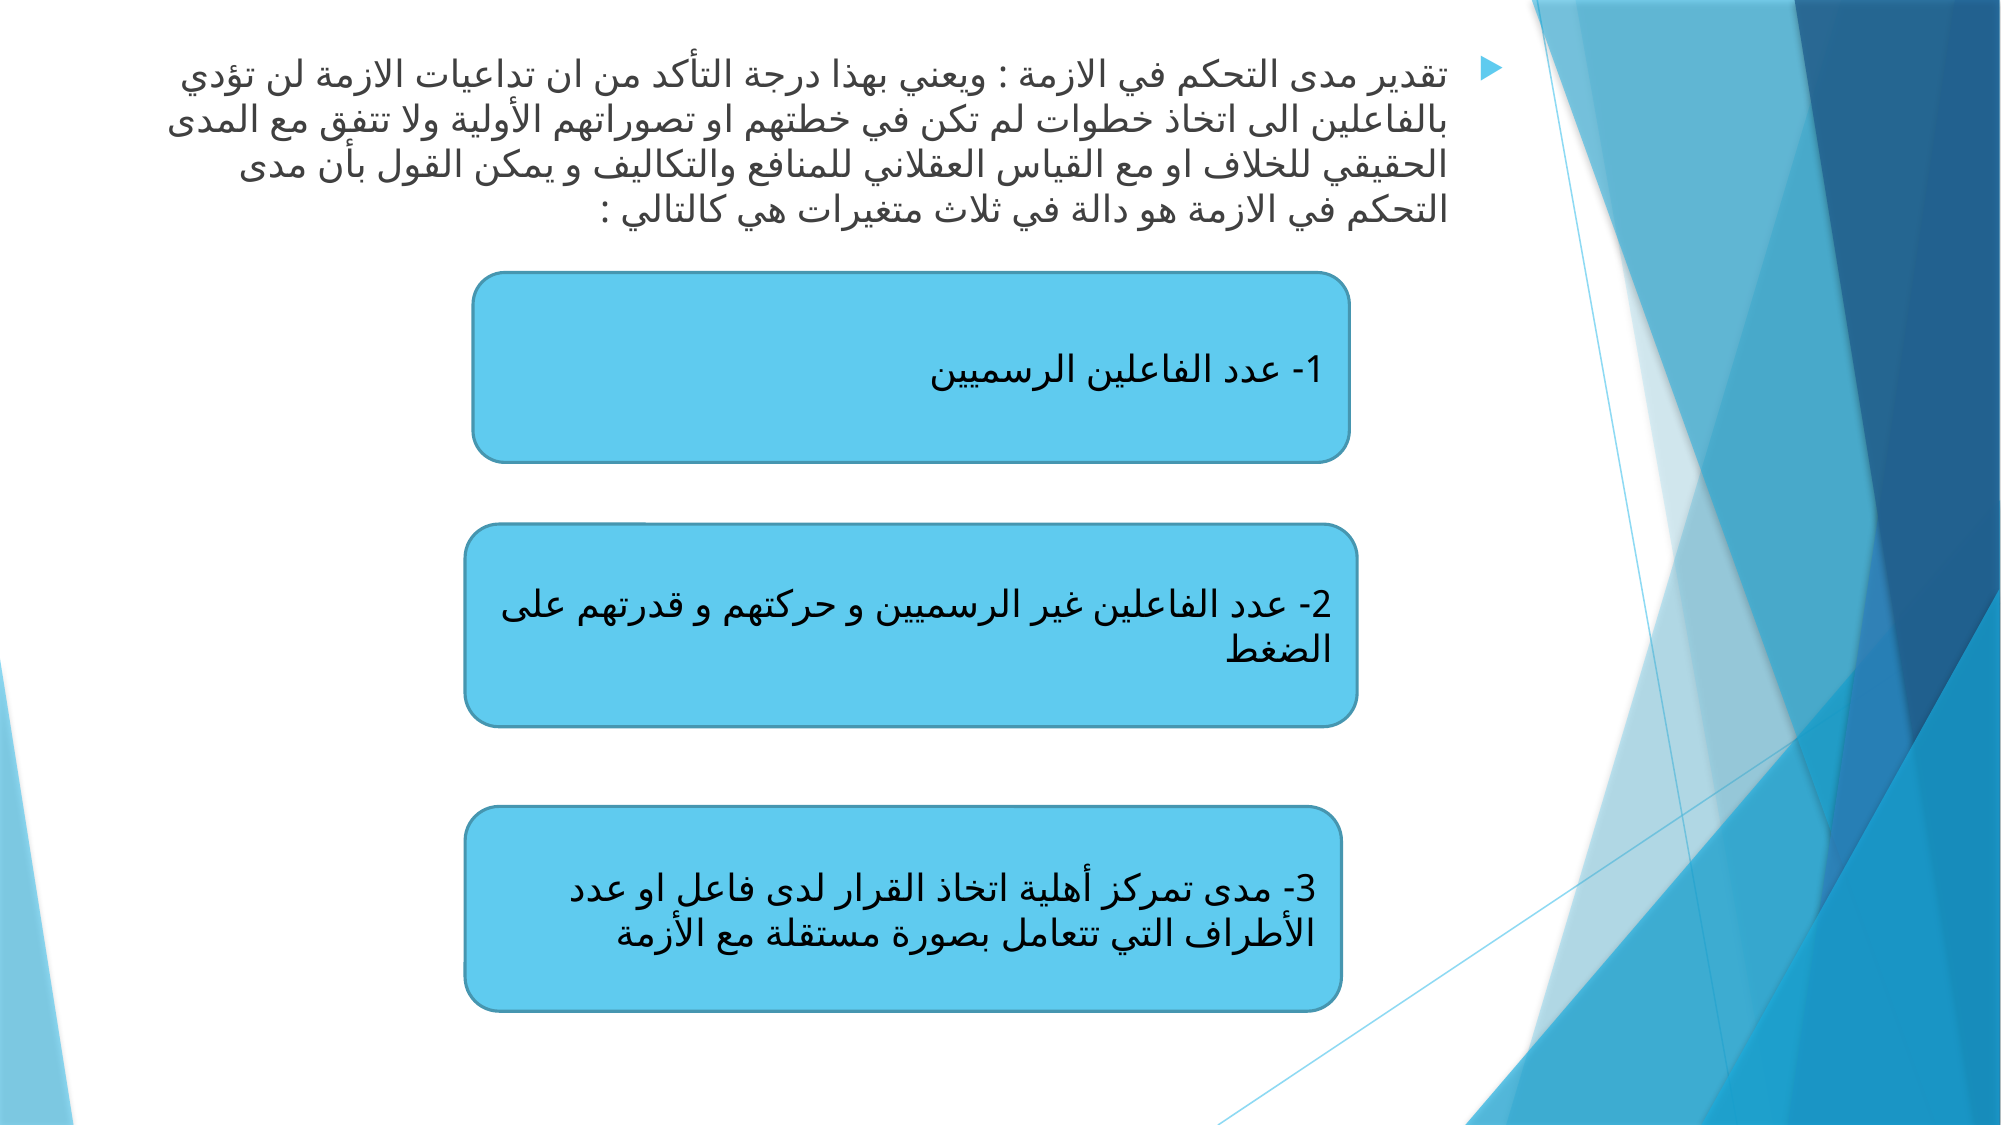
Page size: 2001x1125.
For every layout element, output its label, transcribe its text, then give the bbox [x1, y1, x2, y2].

text_box 1- عدد الفاعلين الرسميين [471, 270, 1351, 464]
text_box 3- مدى تمركز أهلية اتخاذ القرار لدى فاعل او عدد الأطراف التي تتعامل بصورة مستقلة مع الأزمة [463, 804, 1344, 1013]
list تقدير مدى التحكم في الازمة : ويعني بهذا درجة التأكد من ان تداعيات الازمة لن تؤدي بالفاعلين الى اتخاذ خطوات لم تكن في خطتهم او تصوراتهم الأولية ولا تتفق مع المدى الحقيقي للخلاف او مع القياس العقلاني للمنافع والتكاليف و يمكن القول بأن مدى التحكم في الازمة هو دالة في ثلاث متغيرات هي كالتالي : [111, 42, 1522, 1125]
text_box 2- عدد الفاعلين غير الرسميين و حركتهم و قدرتهم على الضغط [463, 522, 1359, 729]
